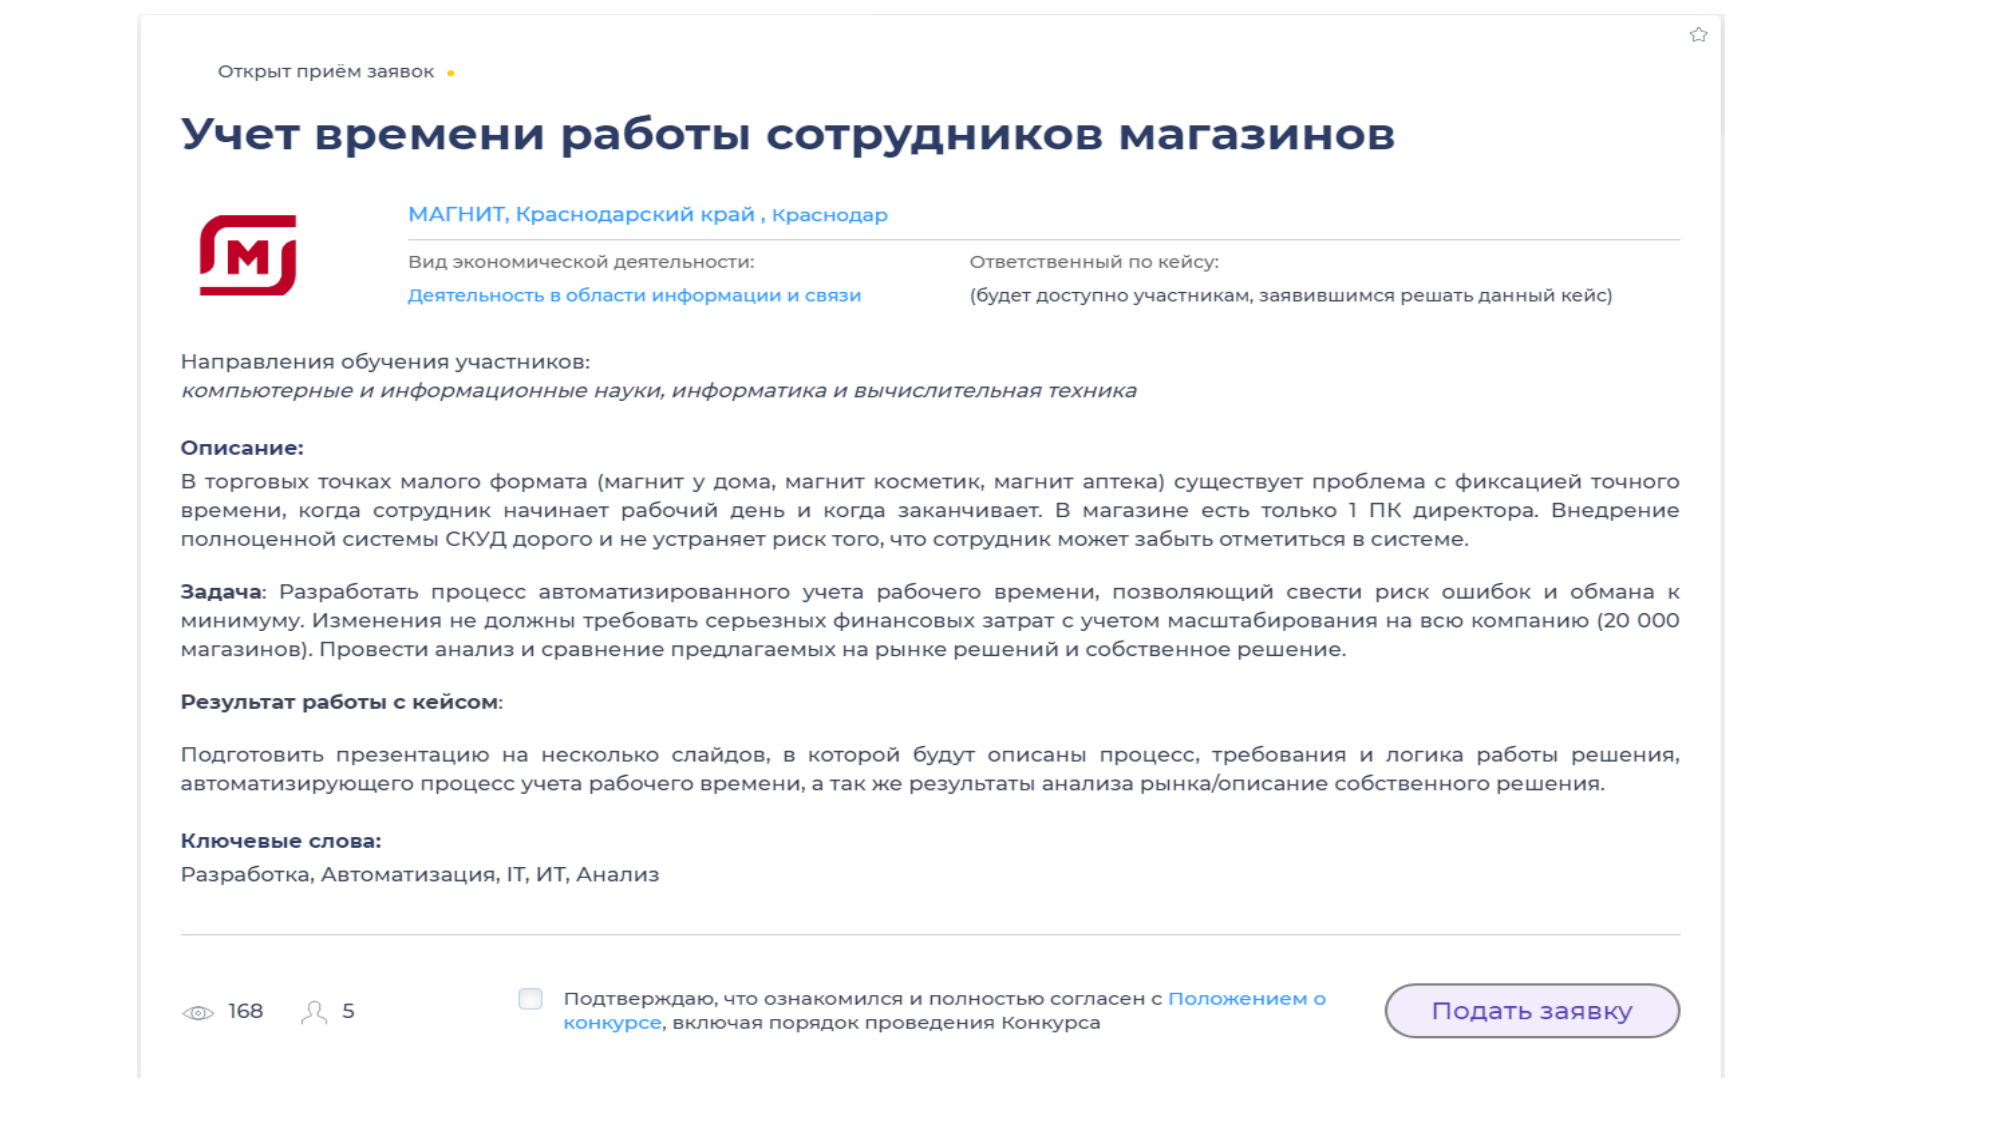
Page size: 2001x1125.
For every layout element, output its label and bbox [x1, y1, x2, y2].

list [137, 14, 1725, 1078]
